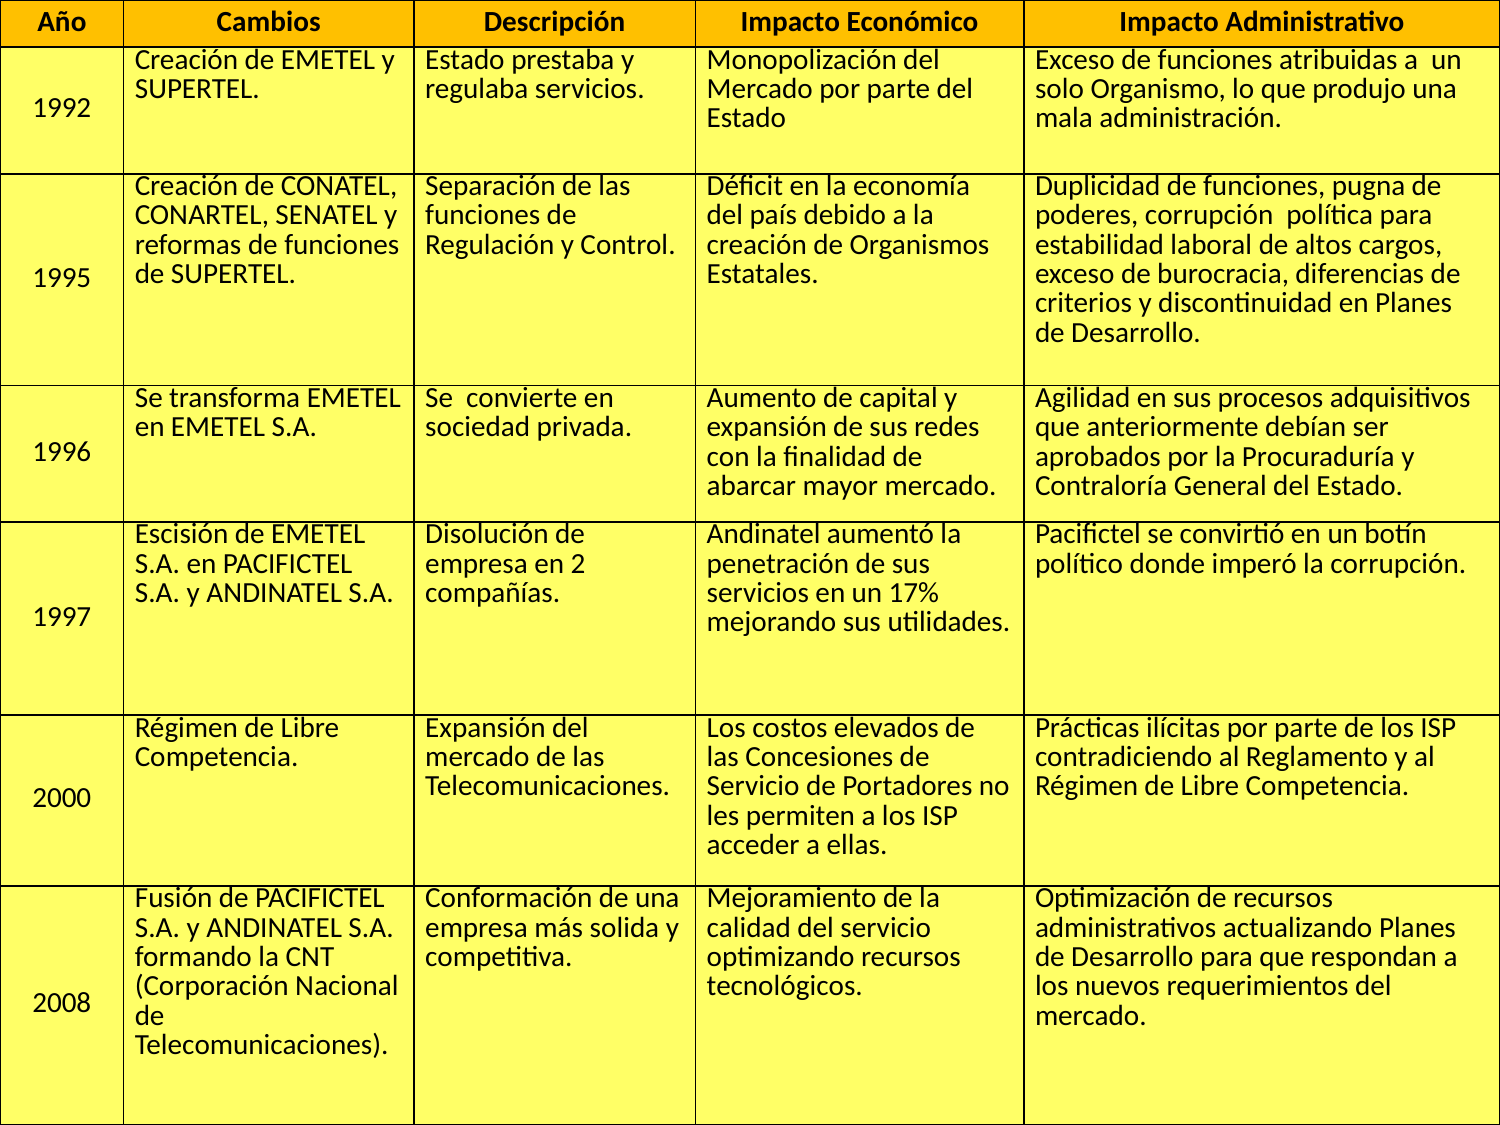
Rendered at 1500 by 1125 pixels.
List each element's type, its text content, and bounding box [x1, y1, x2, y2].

table_cell 1996 [1, 386, 123, 521]
table_header Año [1, 1, 123, 46]
table_cell Separación de las funciones de Regulación y Control. [415, 175, 695, 385]
table_cell Aumento de capital y expansión de sus redes con la finalidad de abarcar mayor mercado. [696, 386, 1023, 521]
table_cell 1997 [1, 523, 123, 714]
table_cell Monopolización del Mercado por parte del Estado [696, 48, 1023, 173]
table_cell Agilidad en sus procesos adquisitivos que anteriormente debían ser aprobados por la Procuraduría y Contraloría General del Estado. [1025, 386, 1499, 521]
table_cell Se transforma EMETEL en EMETEL S.A. [124, 386, 413, 521]
table_cell Optimización de recursos administrativos actualizando Planes de Desarrollo para que respondan a los nuevos requerimientos del mercado. [1025, 887, 1499, 1124]
table_header Descripción [415, 1, 695, 46]
table_cell Creación de CONATEL, CONARTEL, SENATEL y reformas de funciones de SUPERTEL. [124, 175, 413, 385]
table_cell 2008 [1, 887, 123, 1124]
table_cell Régimen de Libre Competencia. [124, 716, 413, 885]
table_cell Prácticas ilícitas por parte de los ISP contradiciendo al Reglamento y al Régimen de Libre Competencia. [1025, 716, 1499, 885]
table_cell Déficit en la economía del país debido a la creación de Organismos Estatales. [696, 175, 1023, 385]
table_cell Duplicidad de funciones, pugna de poderes, corrupción política para estabilidad laboral de altos cargos, exceso de burocracia, diferencias de criterios y discontinuidad en Planes de Desarrollo. [1025, 175, 1499, 385]
table_cell Estado prestaba y regulaba servicios. [415, 48, 695, 173]
table_cell Pacifictel se convirtió en un botín político donde imperó la corrupción. [1025, 523, 1499, 714]
table_cell 1992 [1, 48, 123, 173]
table_cell Andinatel aumentó la penetración de sus servicios en un 17% mejorando sus utilidades. [696, 523, 1023, 714]
table_cell Mejoramiento de la calidad del servicio optimizando recursos tecnológicos. [696, 887, 1023, 1124]
table_cell 1995 [1, 175, 123, 385]
table_cell Se convierte en sociedad privada. [415, 386, 695, 521]
table_header Impacto Económico [696, 1, 1023, 46]
table_cell Los costos elevados de las Concesiones de Servicio de Portadores no les permiten a los ISP acceder a ellas. [696, 716, 1023, 885]
table_cell Fusión de PACIFICTEL S.A. y ANDINATEL S.A. formando la CNT (Corporación Nacional de Telecomunicaciones). [124, 887, 413, 1124]
table_cell Disolución de empresa en 2 compañías. [415, 523, 695, 714]
table_cell Expansión del mercado de las Telecomunicaciones. [415, 716, 695, 885]
table_cell Escisión de EMETEL S.A. en PACIFICTEL S.A. y ANDINATEL S.A. [124, 523, 413, 714]
table_cell 2000 [1, 716, 123, 885]
table_cell Conformación de una empresa más solida y competitiva. [415, 887, 695, 1124]
table_header Impacto Administrativo [1025, 1, 1499, 46]
table_header Cambios [124, 1, 413, 46]
table_cell Creación de EMETEL y SUPERTEL. [124, 48, 413, 173]
table_cell Exceso de funciones atribuidas a un solo Organismo, lo que produjo una mala administración. [1025, 48, 1499, 173]
